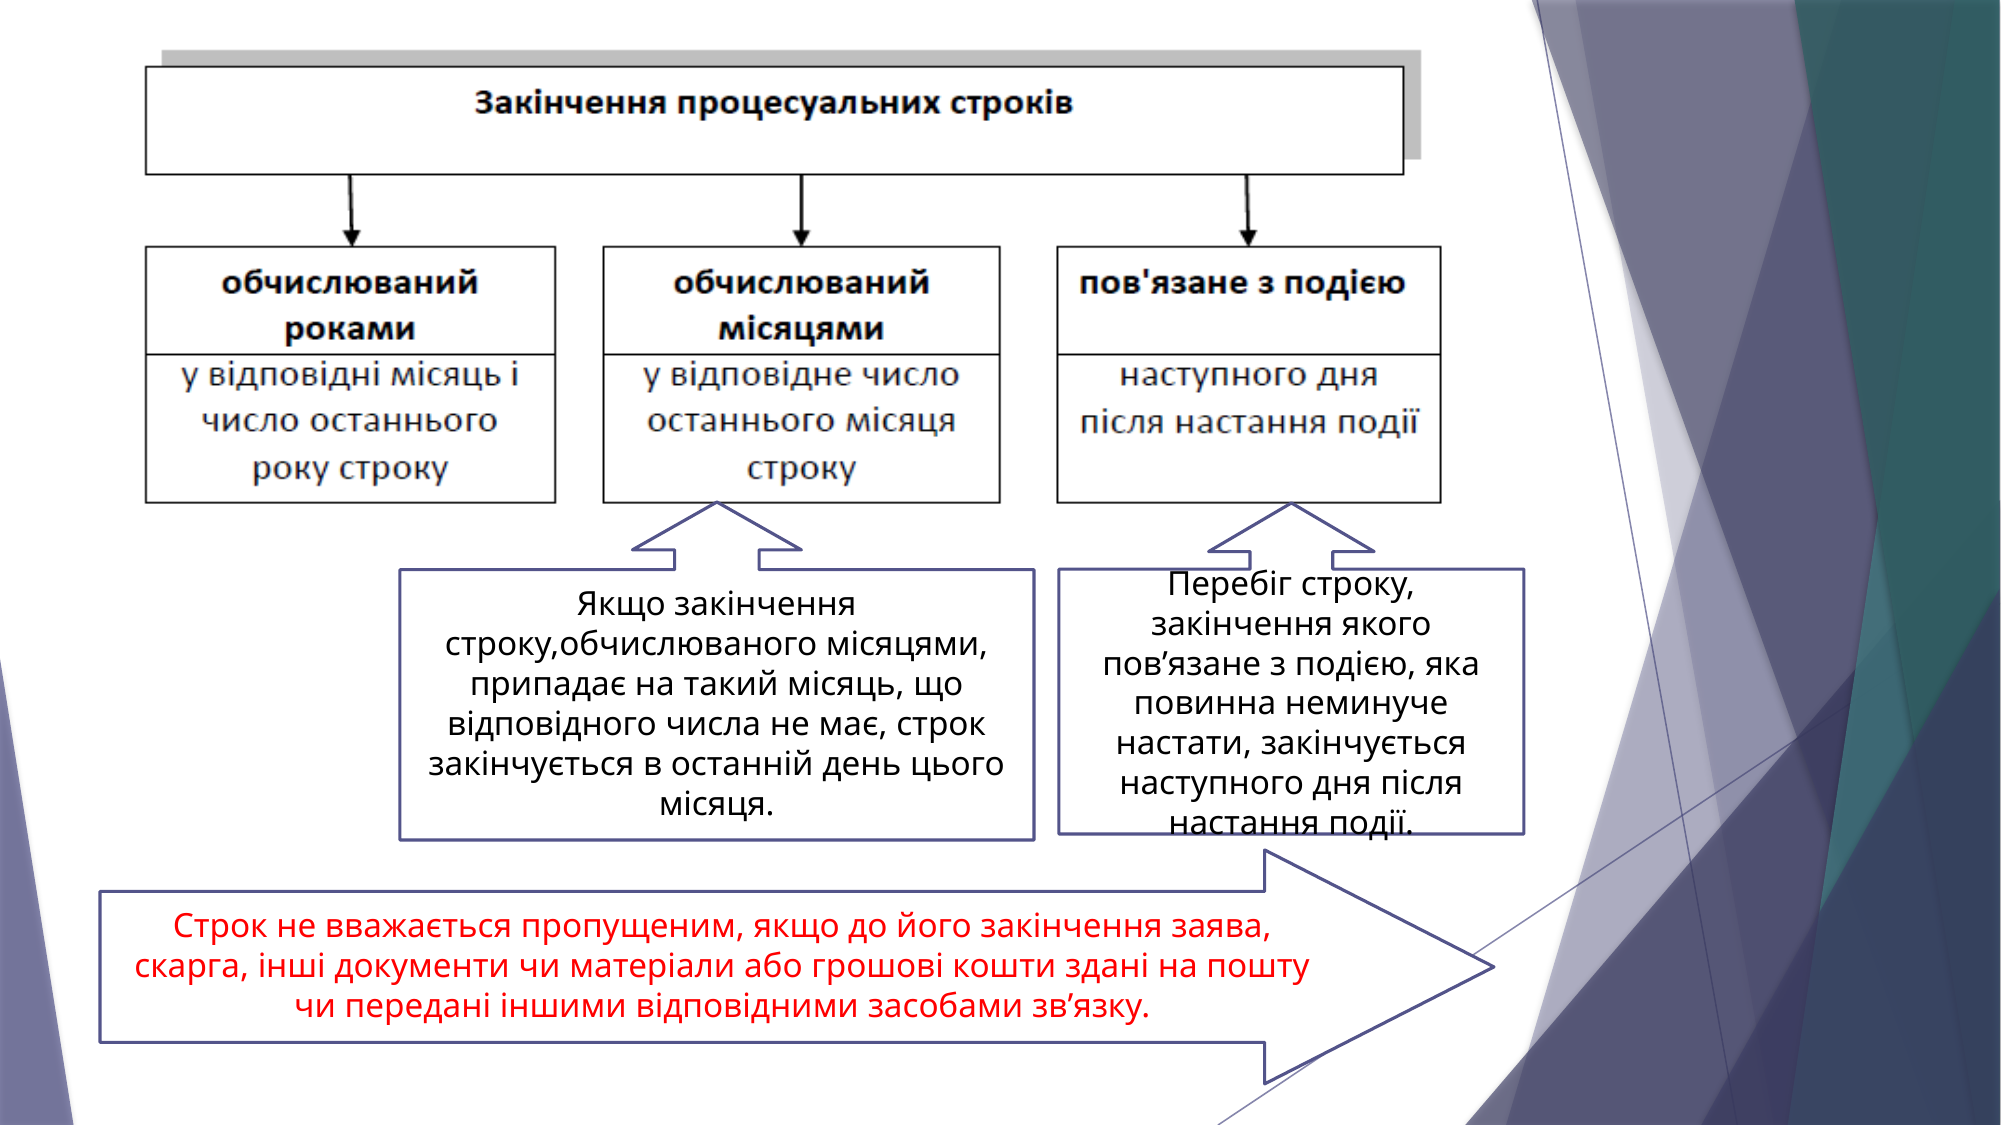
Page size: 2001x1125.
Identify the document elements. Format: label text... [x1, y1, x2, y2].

text_box Строк не вважається пропущеним, якщо до його закінчення заява, скарга, інші документи чи матеріали або грошові кошти здані на пошту чи передані іншими відповідними засобами зв’язку. [98, 848, 1496, 1086]
picture [105, 0, 1471, 532]
text_box Якщо закінчення строку,обчислюваного місяцями, припадає на такий місяць, що відповідного числа не має, строк закінчується в останній день цього місяця. [398, 540, 1036, 842]
text_box Перебіг строку, закінчення якого пов’язане з подією, яка повинна неминуче настати, закінчується наступного дня після настання події. [1057, 540, 1526, 836]
